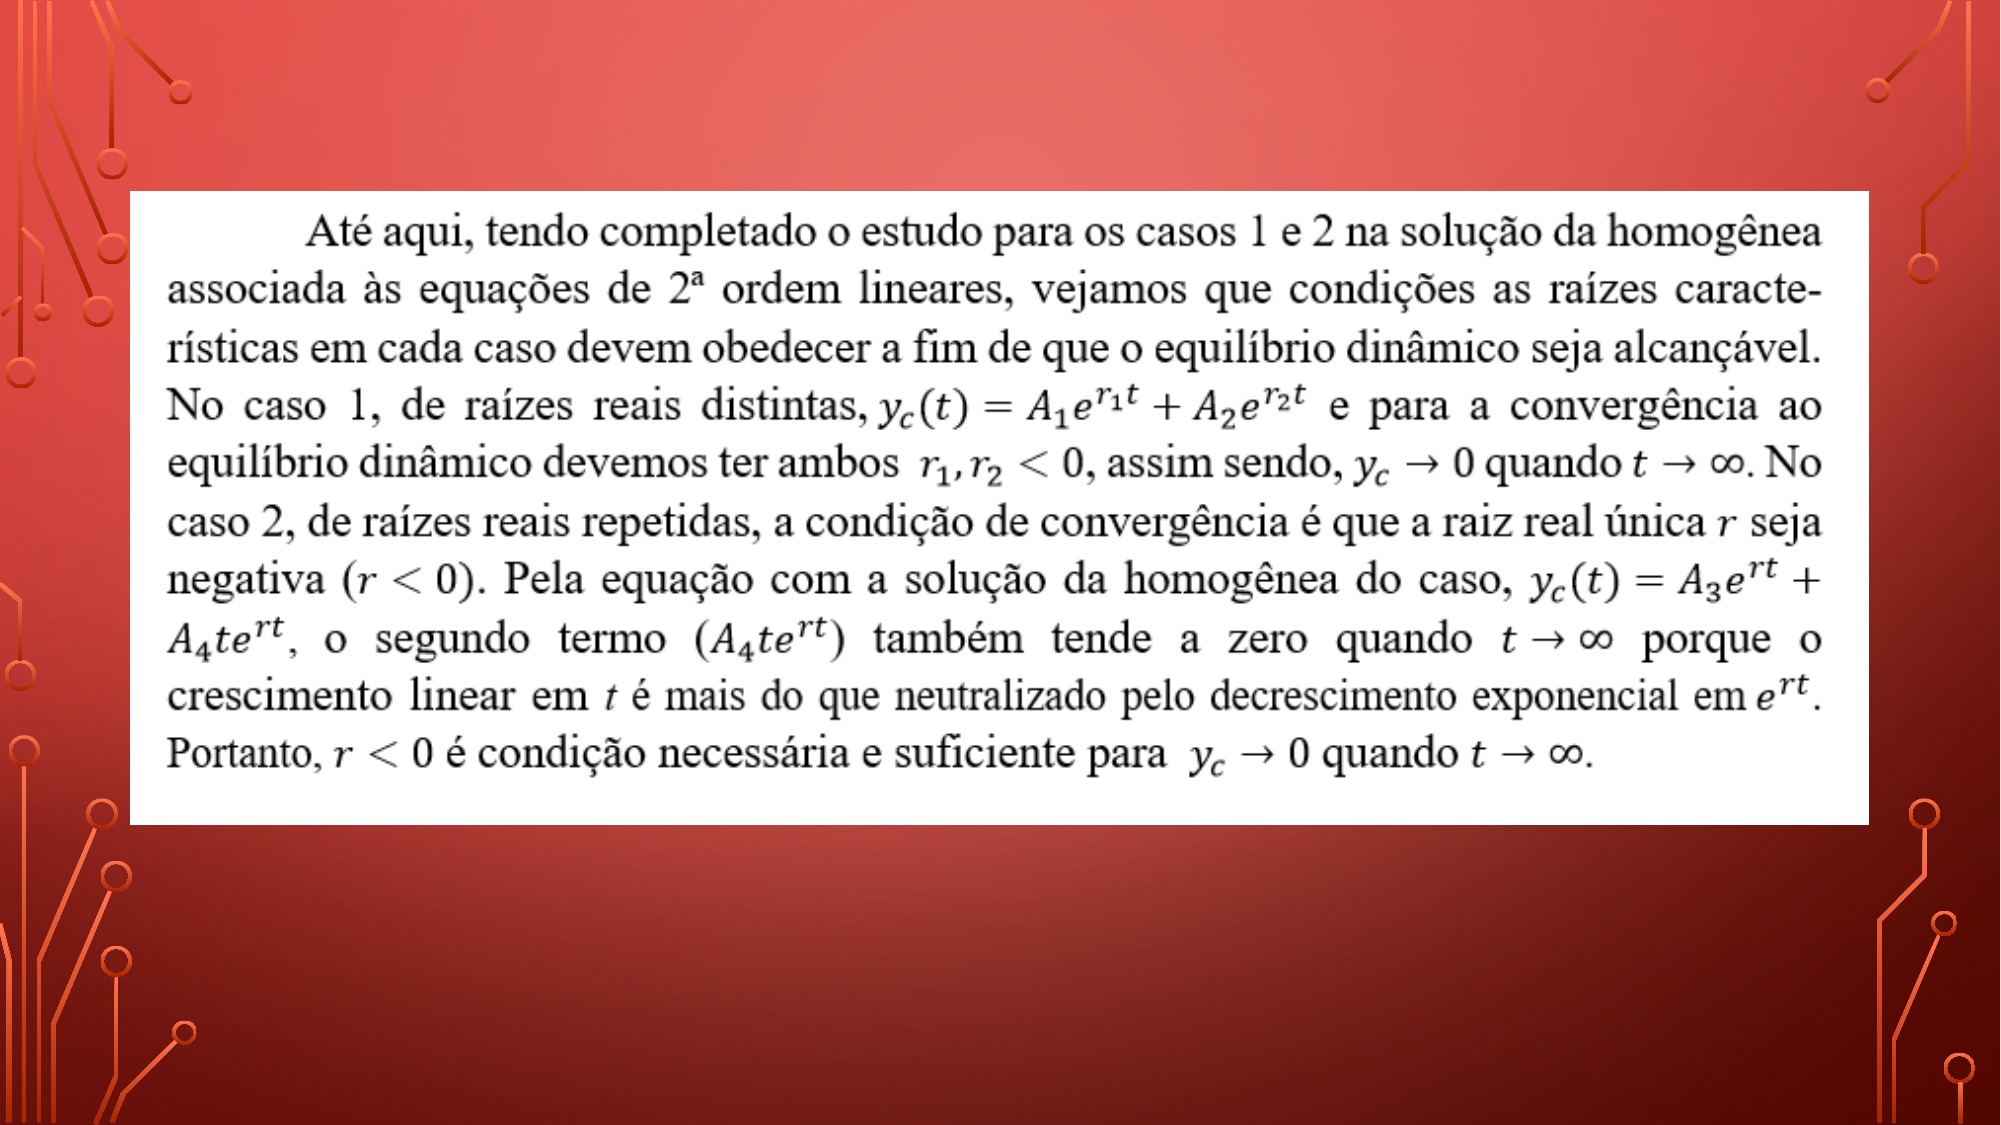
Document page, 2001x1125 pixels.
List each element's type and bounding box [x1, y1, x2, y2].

picture [130, 191, 1870, 825]
